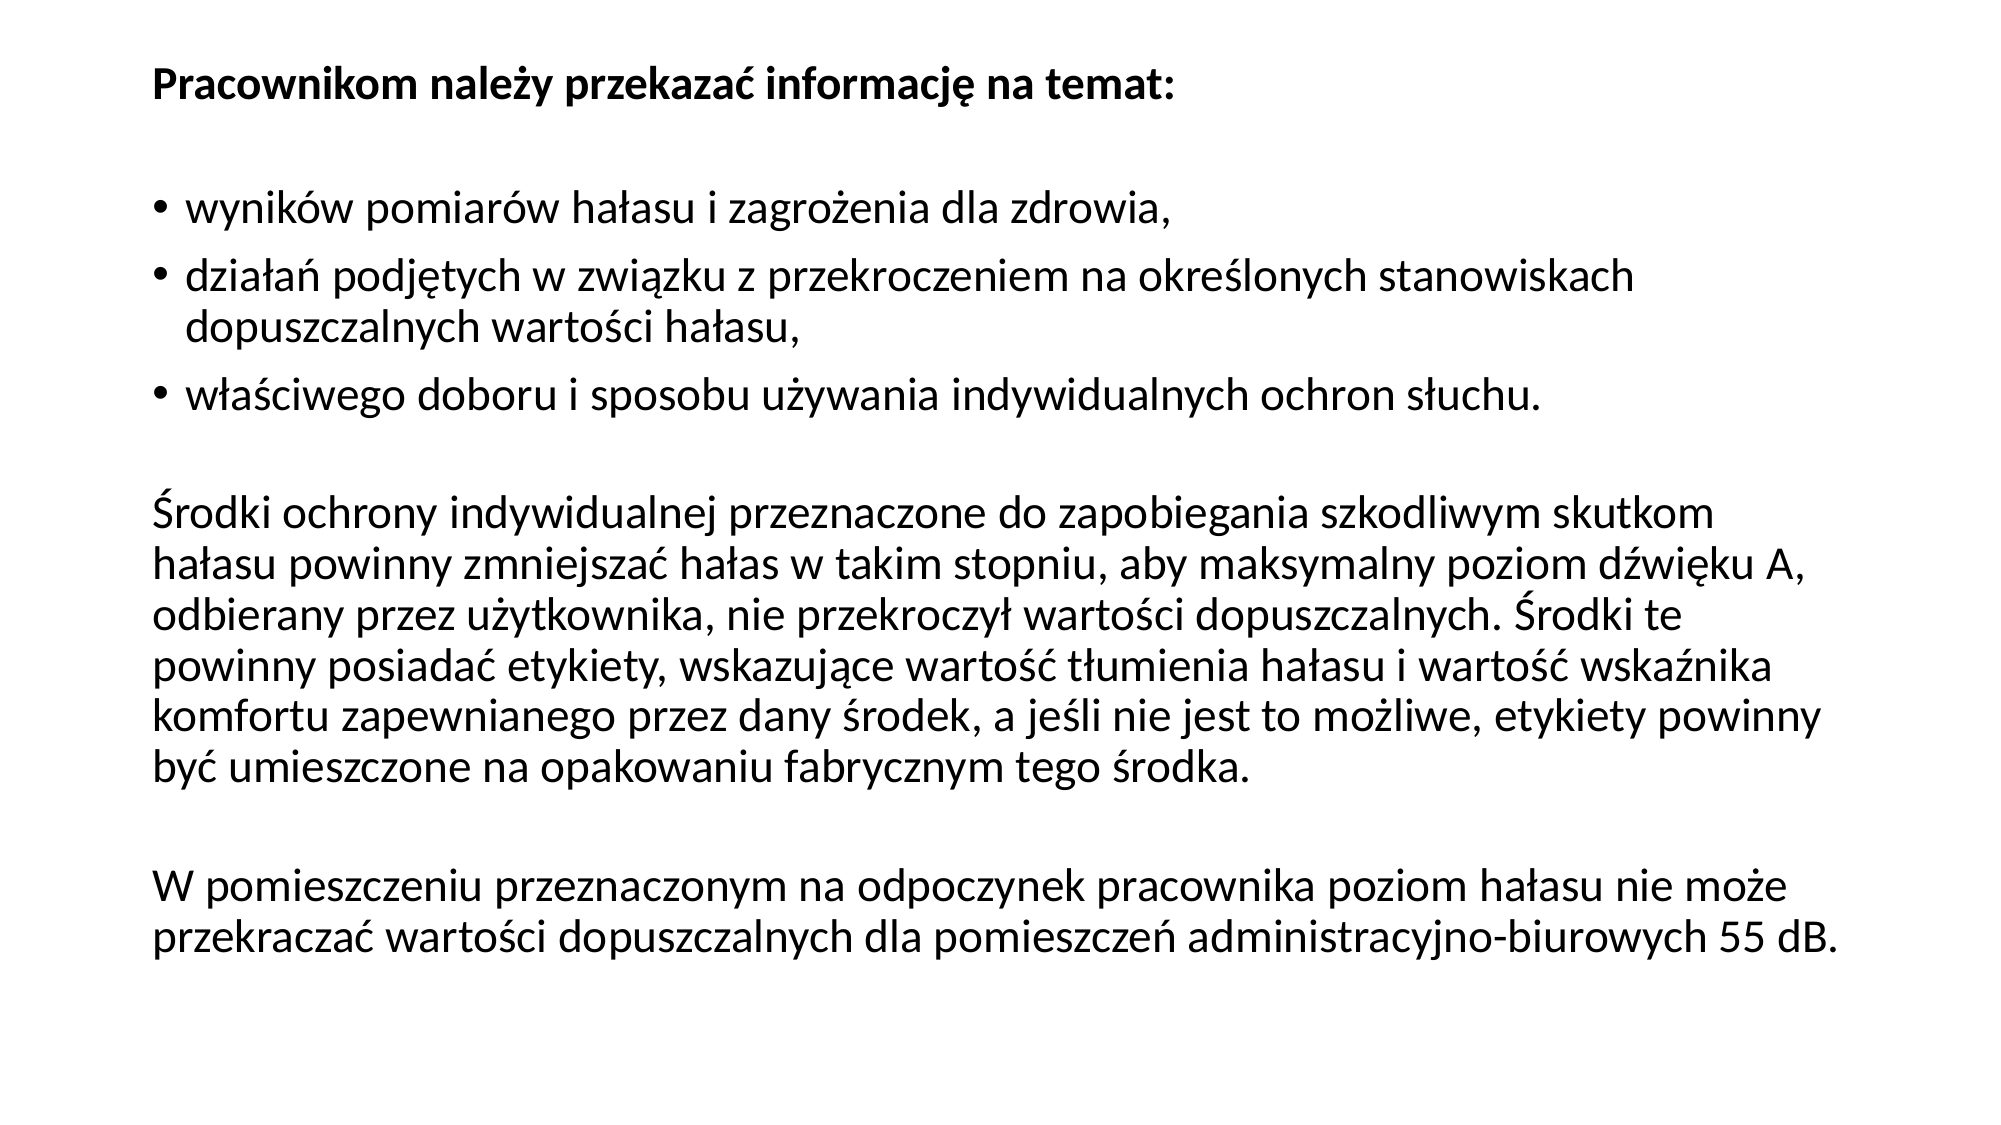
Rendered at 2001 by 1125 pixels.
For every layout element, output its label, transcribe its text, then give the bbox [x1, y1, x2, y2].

list Pracownikom należy przekazać informację na temat: wyników pomiarów hałasu i zagrożenia dla zdrowia, działań podjętych w związku z przekroczeniem na określonych stanowiskach dopuszczalnych wartości hałasu, właściwego doboru i sposobu używania indywidualnych ochron słuchu. Środki ochrony indywidualnej przeznaczone do zapobiegania szkodliwym skutkom hałasu powinny zmniejszać hałas w takim stopniu, aby maksymalny poziom dźwięku A, odbierany przez użytkownika, nie przekroczył wartości dopuszczalnych. Środki te powinny posiadać etykiety, wskazujące wartość tłumienia hałasu i wartość wskaźnika komfortu zapewnianego przez dany środek, a jeśli nie jest to możliwe, etykiety powinny być umieszczone na opakowaniu fabrycznym tego środka. W pomieszczeniu przeznaczonym na odpoczynek pracownika poziom hałasu nie może przekraczać wartości dopuszczalnych dla pomieszczeń administracyjno-biurowych 55 dB. [137, 51, 1863, 1014]
